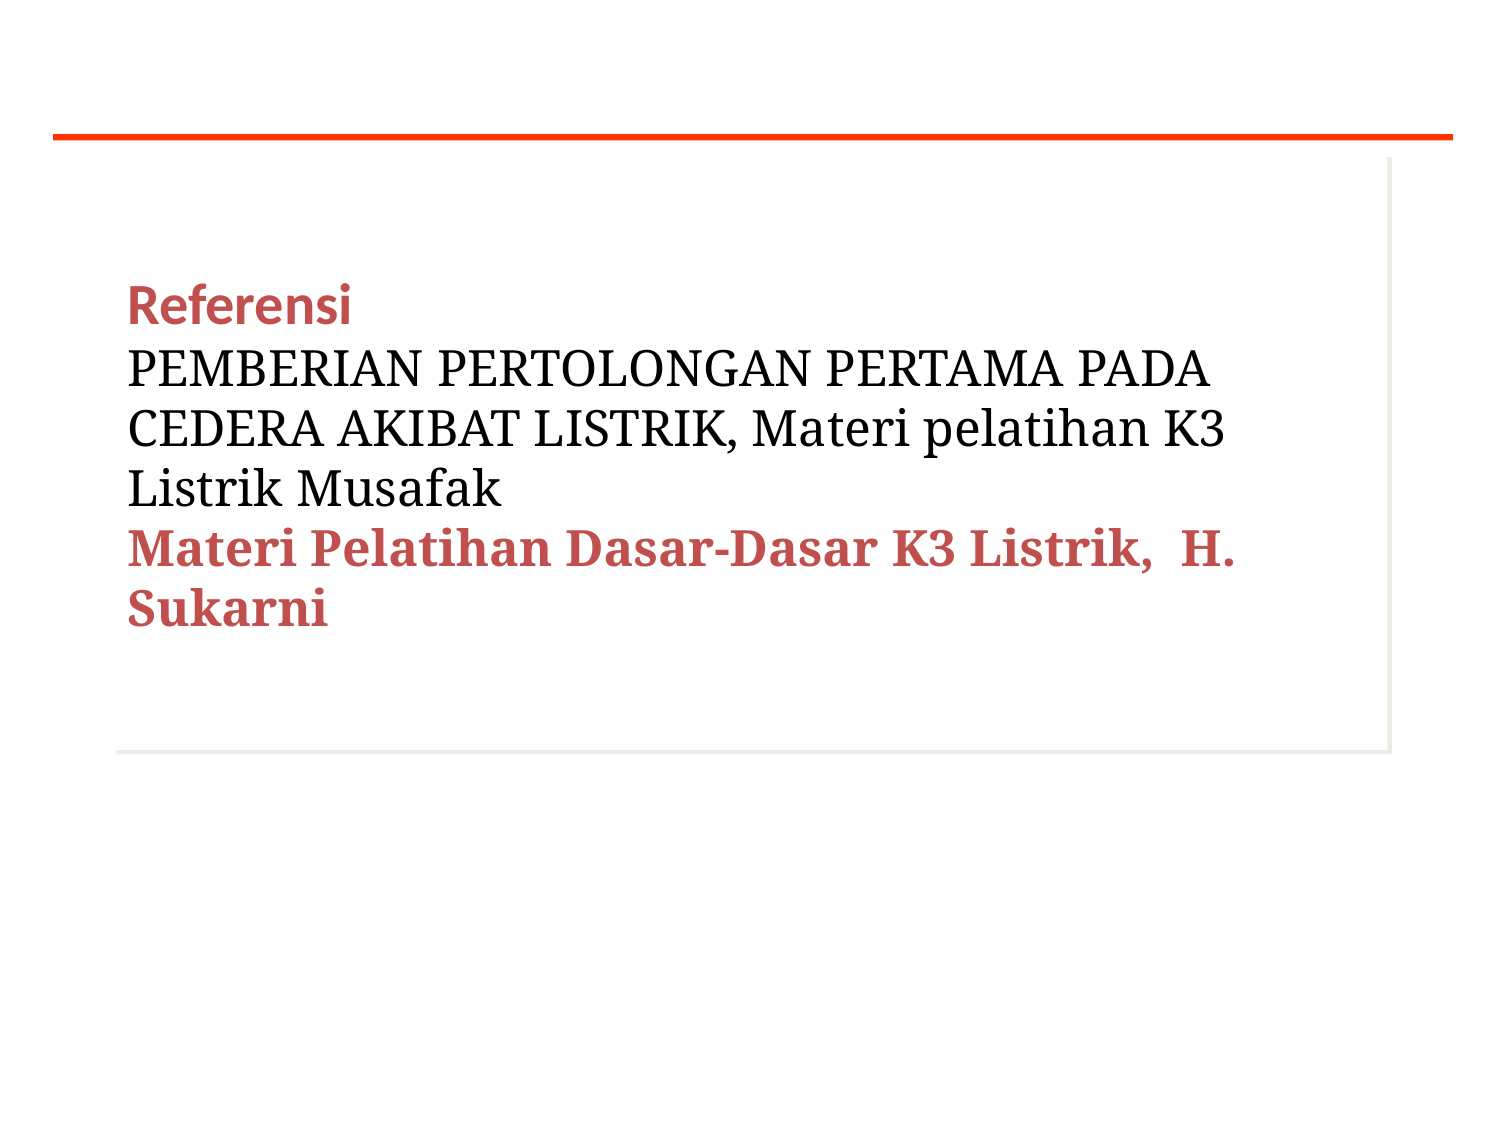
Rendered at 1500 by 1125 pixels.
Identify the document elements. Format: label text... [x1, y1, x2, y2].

text_box Referensi PEMBERIAN PERTOLONGAN PERTAMA PADA CEDERA AKIBAT LISTRIK, Materi pelatihan K3 Listrik Musafak Materi Pelatihan Dasar-Dasar K3 Listrik, H. Sukarni [112, 153, 1388, 750]
